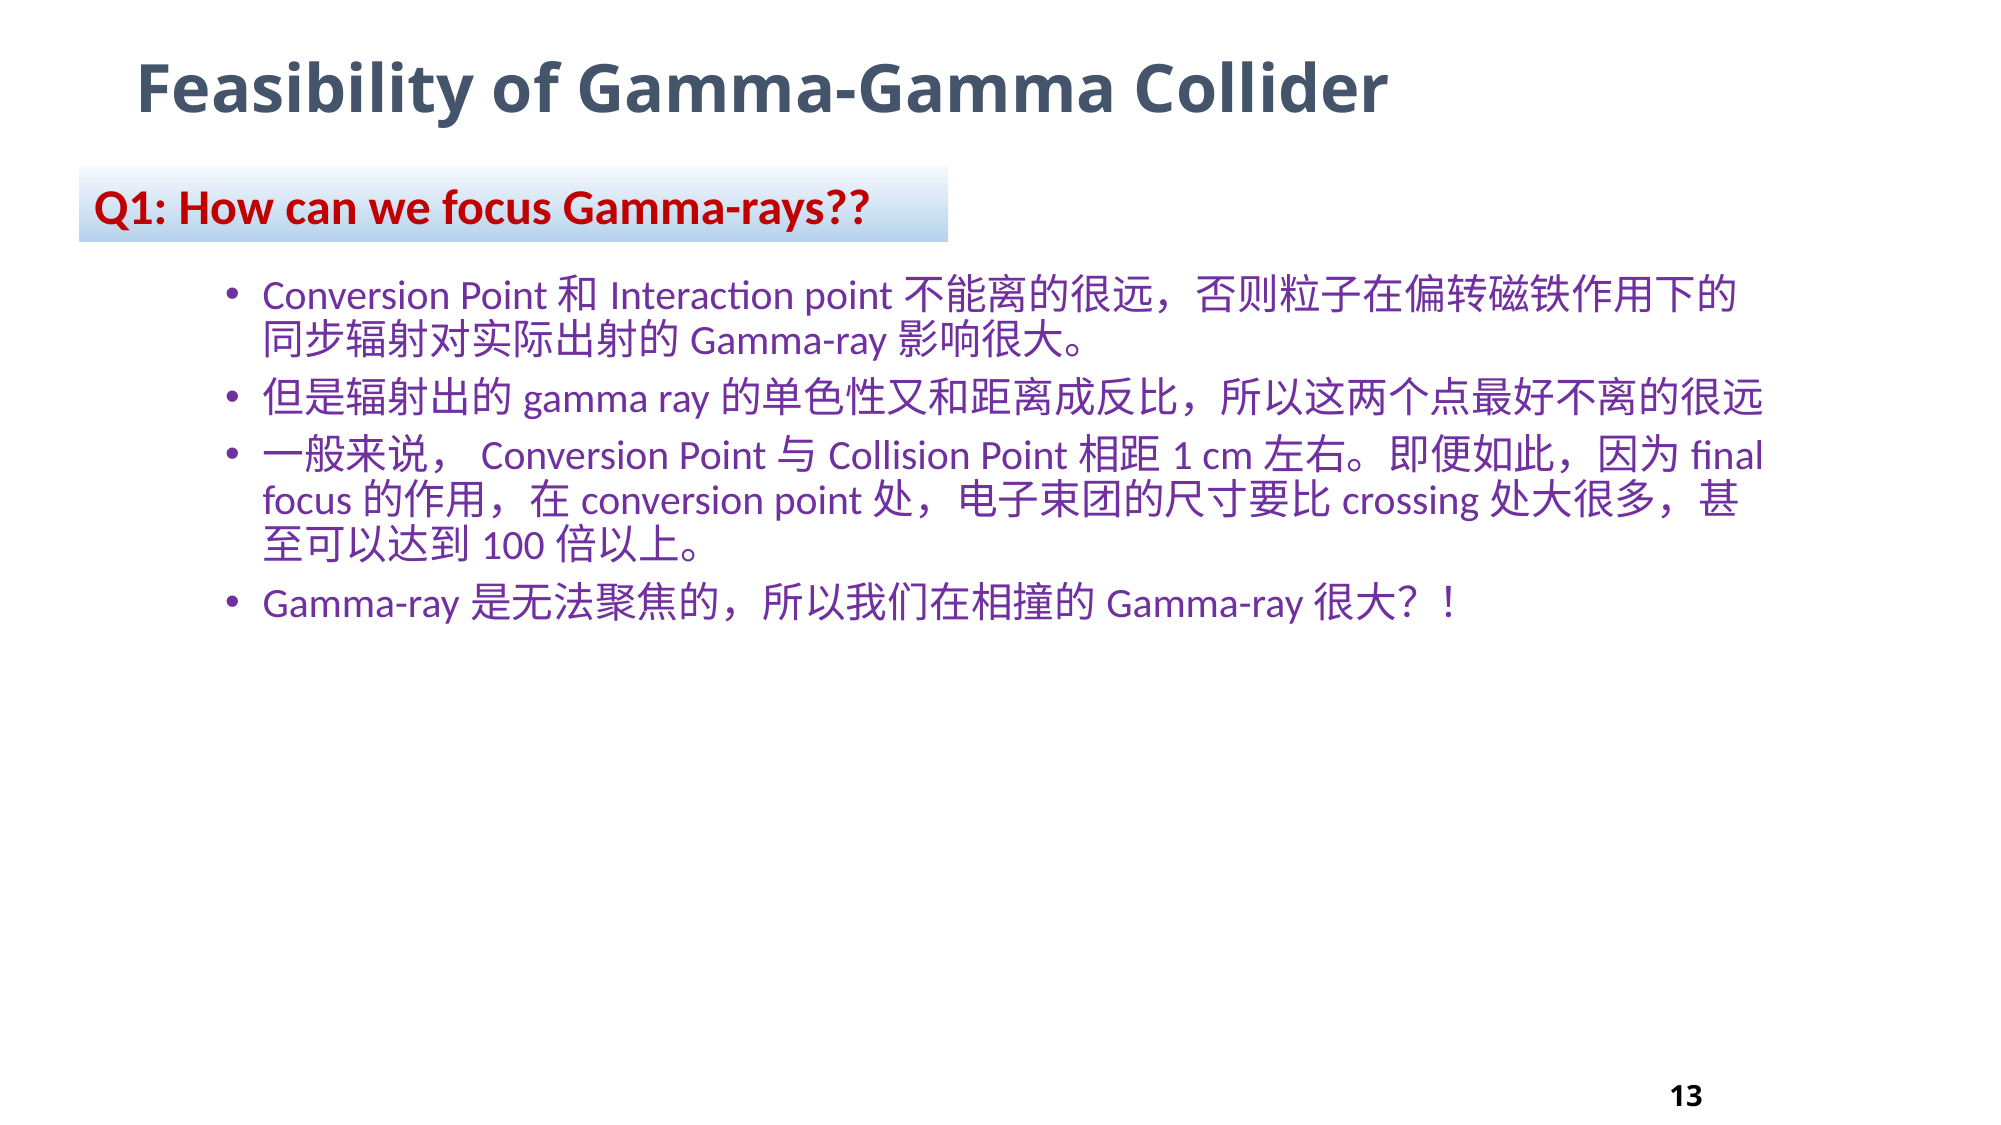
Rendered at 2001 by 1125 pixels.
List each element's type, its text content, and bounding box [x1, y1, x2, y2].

text_box 13 [1405, 1049, 1718, 1125]
text_box Conversion Point和Interaction point不能离的很远，否则粒子在偏转磁铁作用下的同步辐射对实际出射的Gamma-ray影响很大。 但是辐射出的gamma ray的单色性又和距离成反比，所以这两个点最好不离的很远 一般来说，Conversion Point与Collision Point相距1 cm左右。即便如此，因为final focus的作用，在conversion point处，电子束团的尺寸要比crossing处大很多，甚至可以达到100倍以上。 Gamma-ray是无法聚焦的，所以我们在相撞的Gamma-ray很大？！ [209, 265, 1794, 1014]
text_box Feasibility of Gamma-Gamma Collider [119, 12, 1881, 134]
text_box Q1: How can we focus Gamma-rays?? [79, 166, 949, 242]
